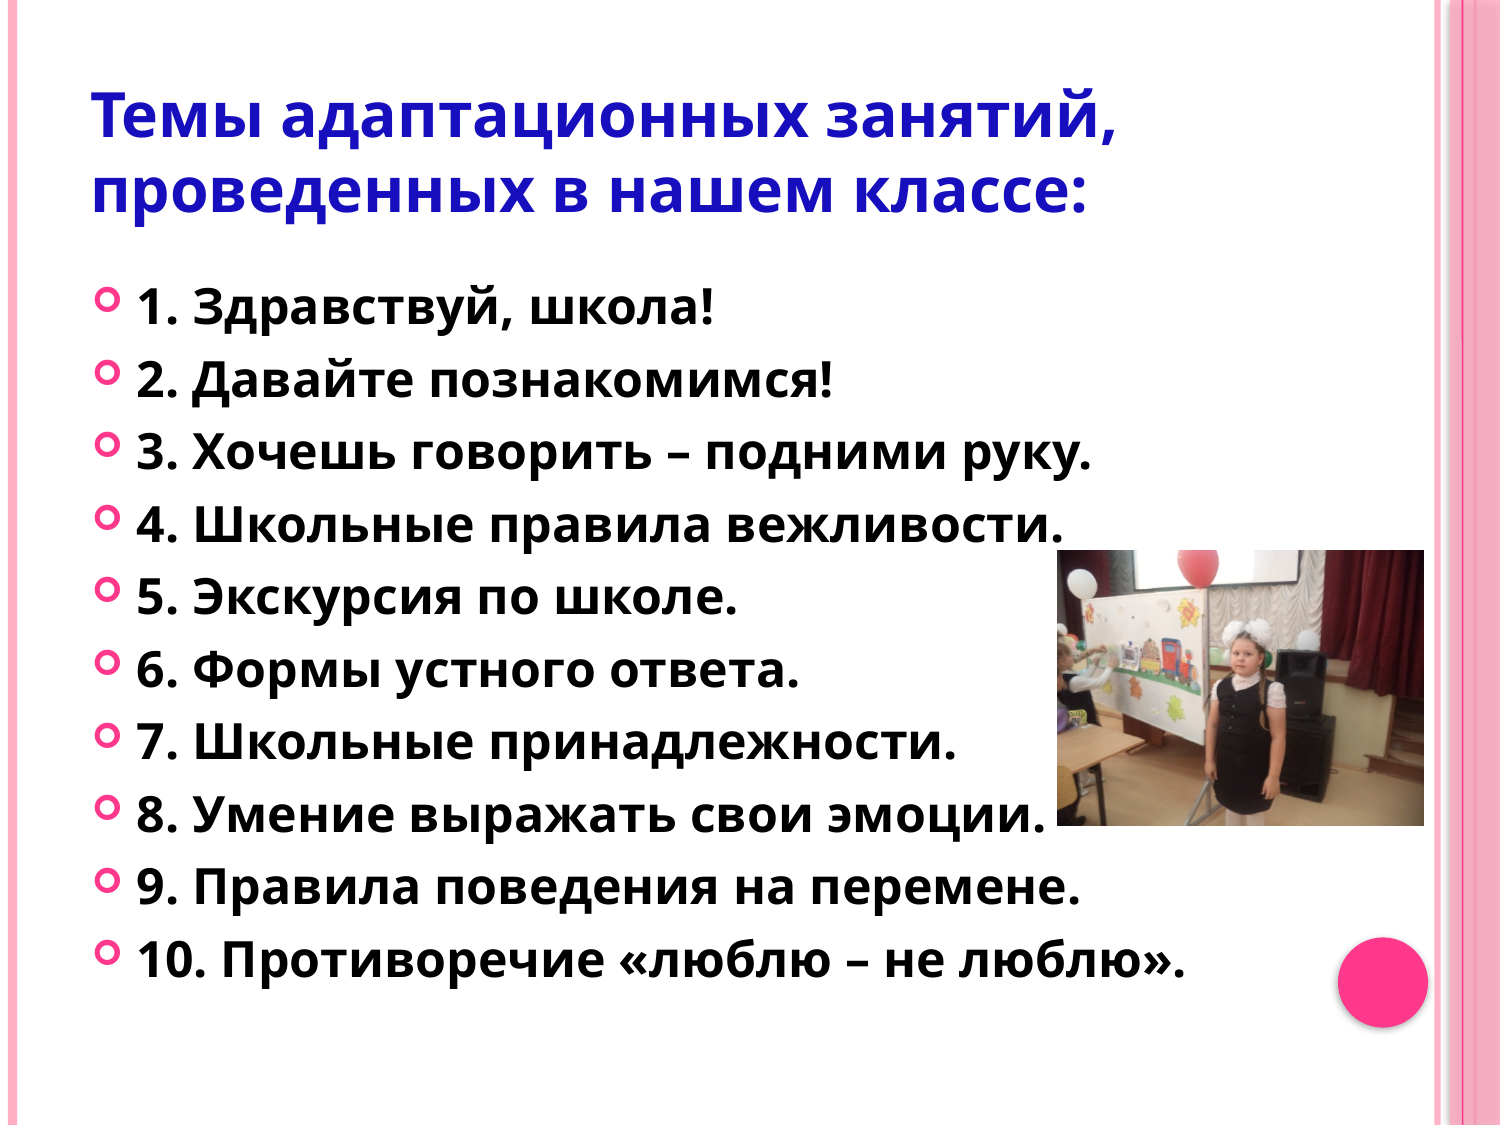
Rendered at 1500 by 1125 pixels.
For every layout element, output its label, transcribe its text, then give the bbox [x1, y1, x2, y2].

picture [1056, 550, 1424, 826]
title Темы адаптационных занятий, проведенных в нашем классе: [75, 45, 1300, 233]
list 1. Здравствуй, школа! 2. Давайте познакомимся! 3. Хочешь говорить – подними руку. 4. Школьные правила вежливости. 5. Экскурсия по школе. 6. Формы устного ответа. 7. Школьные принадлежности. 8. Умение выражать свои эмоции. 9. Правила поведения на перемене. 10. Противоречие «люблю – не люблю». [76, 266, 1303, 1067]
